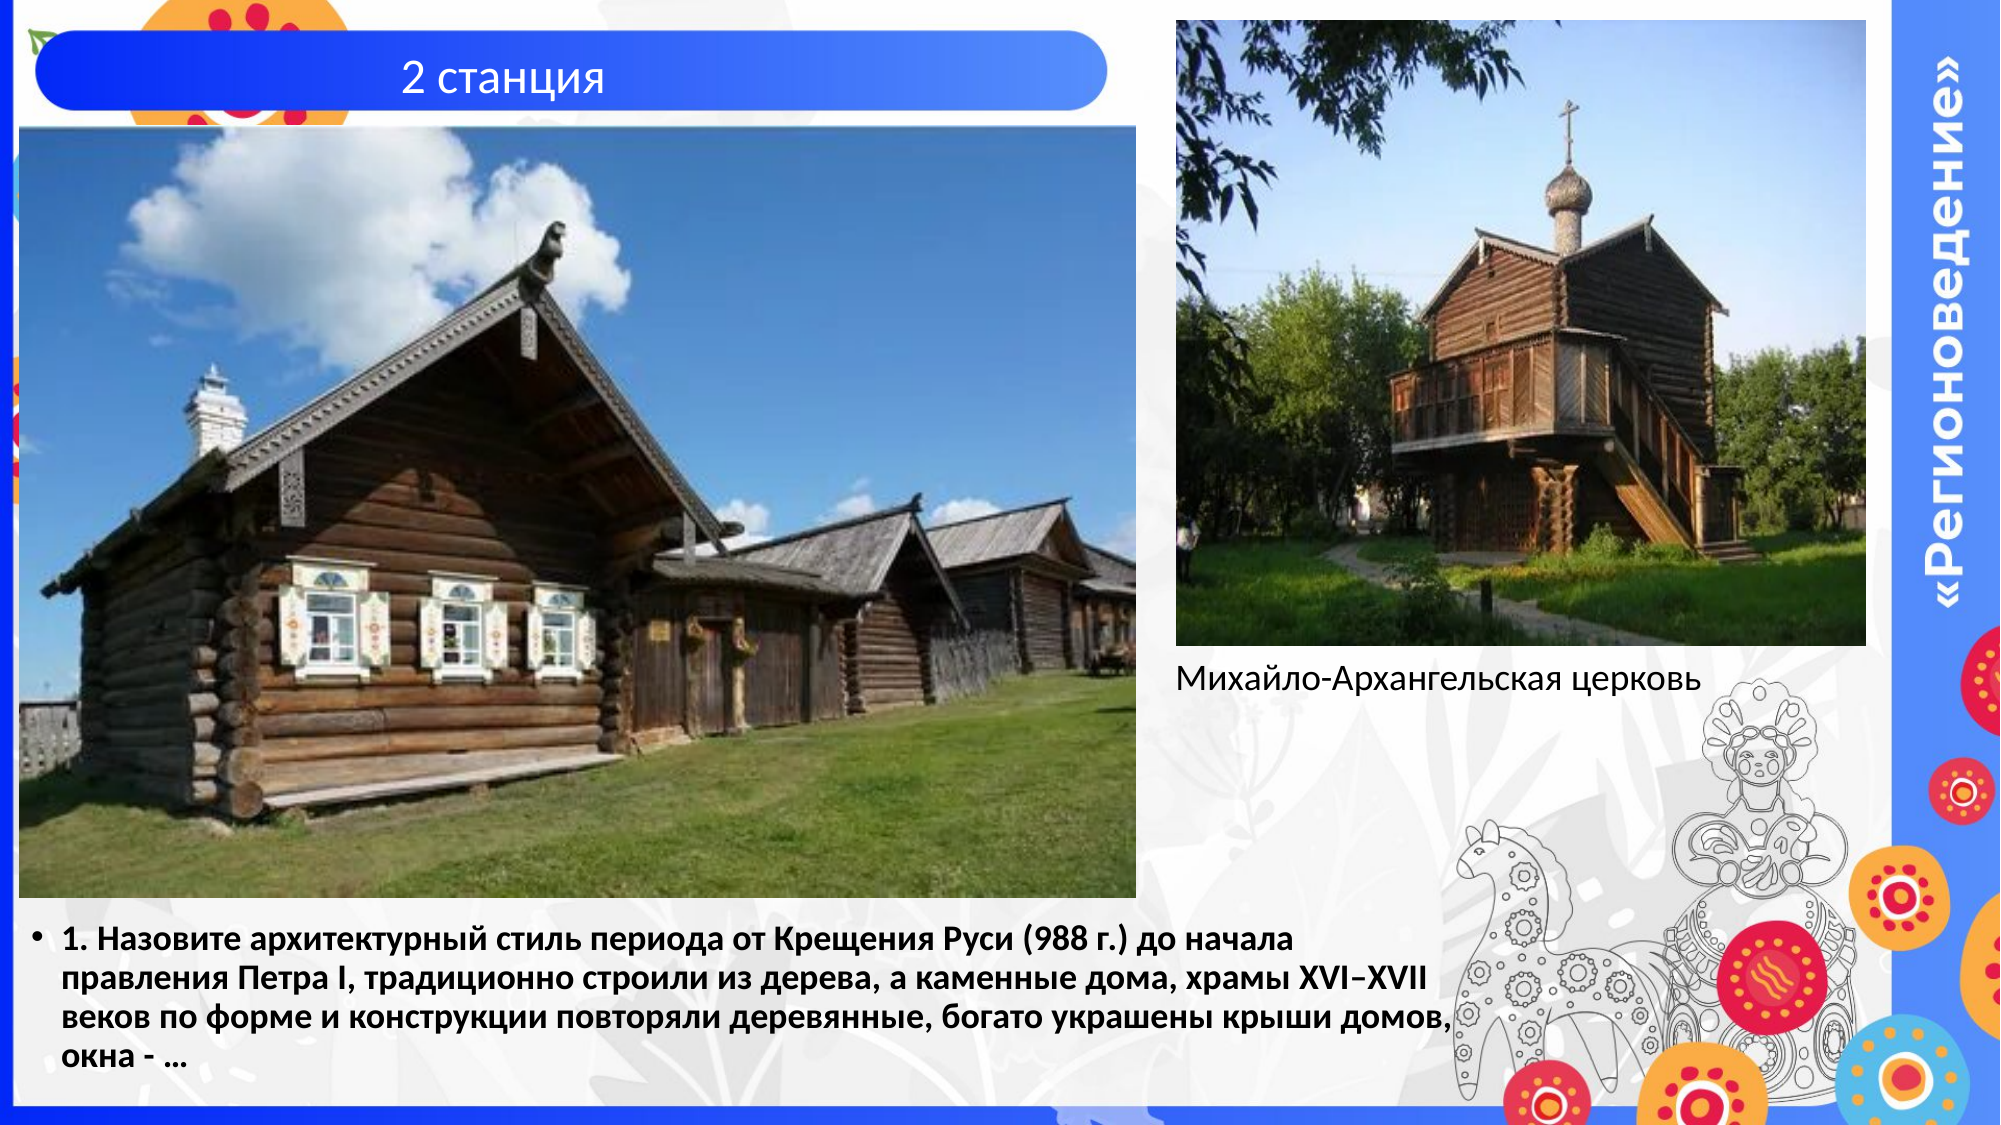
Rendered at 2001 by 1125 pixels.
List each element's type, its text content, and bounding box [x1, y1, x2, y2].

text_box 2 станция [385, 35, 879, 111]
list 1. Назовите архитектурный стиль периода от Крещения Руси (988 г.) до начала правления Петра I, традиционно строили из дерева, а каменные дома, храмы XVI–XVII веков по форме и конструкции повторяли деревянные, богато украшены крыши домов, окна - … [16, 911, 1473, 1085]
picture [0, 0, 2000, 1125]
text_box Михайло-Архангельская церковь [1160, 645, 1771, 705]
